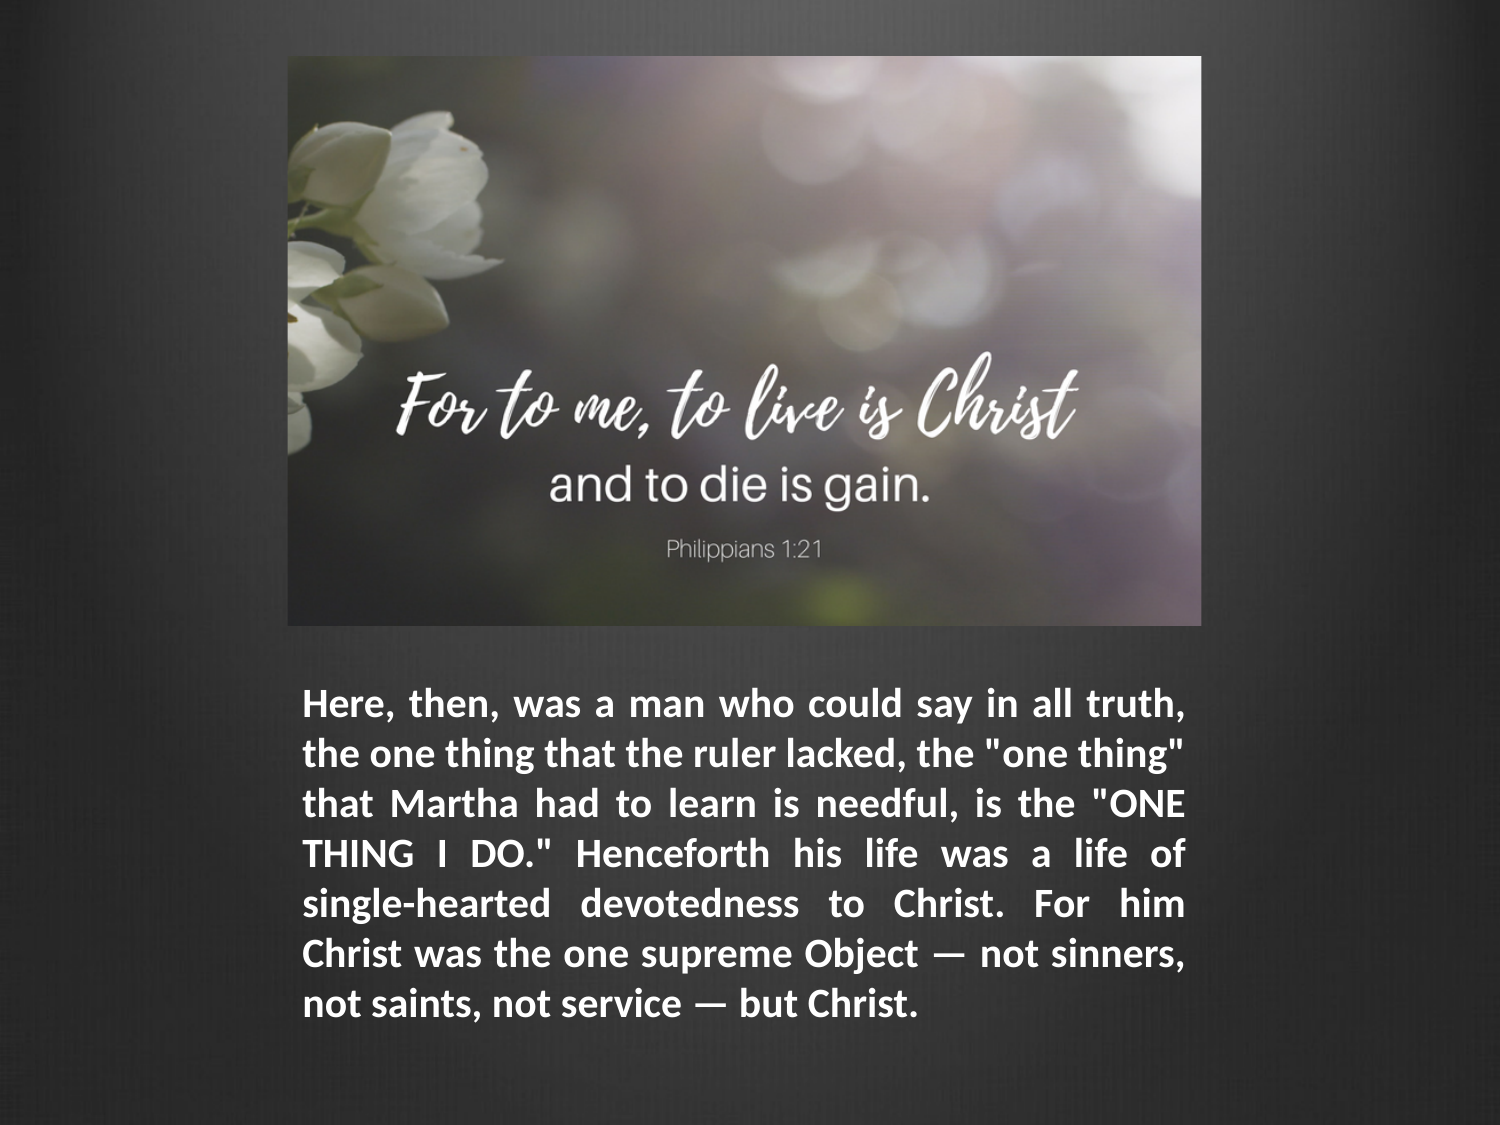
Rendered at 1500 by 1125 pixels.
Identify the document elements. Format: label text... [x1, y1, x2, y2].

text_box Here, then, was a man who could say in all truth, the one thing that the ruler lacked, the "one thing" that Martha had to learn is needful, is the "ONE THING I DO." Henceforth his life was a life of single-hearted devotedness to Christ. For him Christ was the one supreme Object — not sinners, not saints, not service — but Christ. [287, 668, 1202, 1033]
picture [287, 56, 1202, 627]
